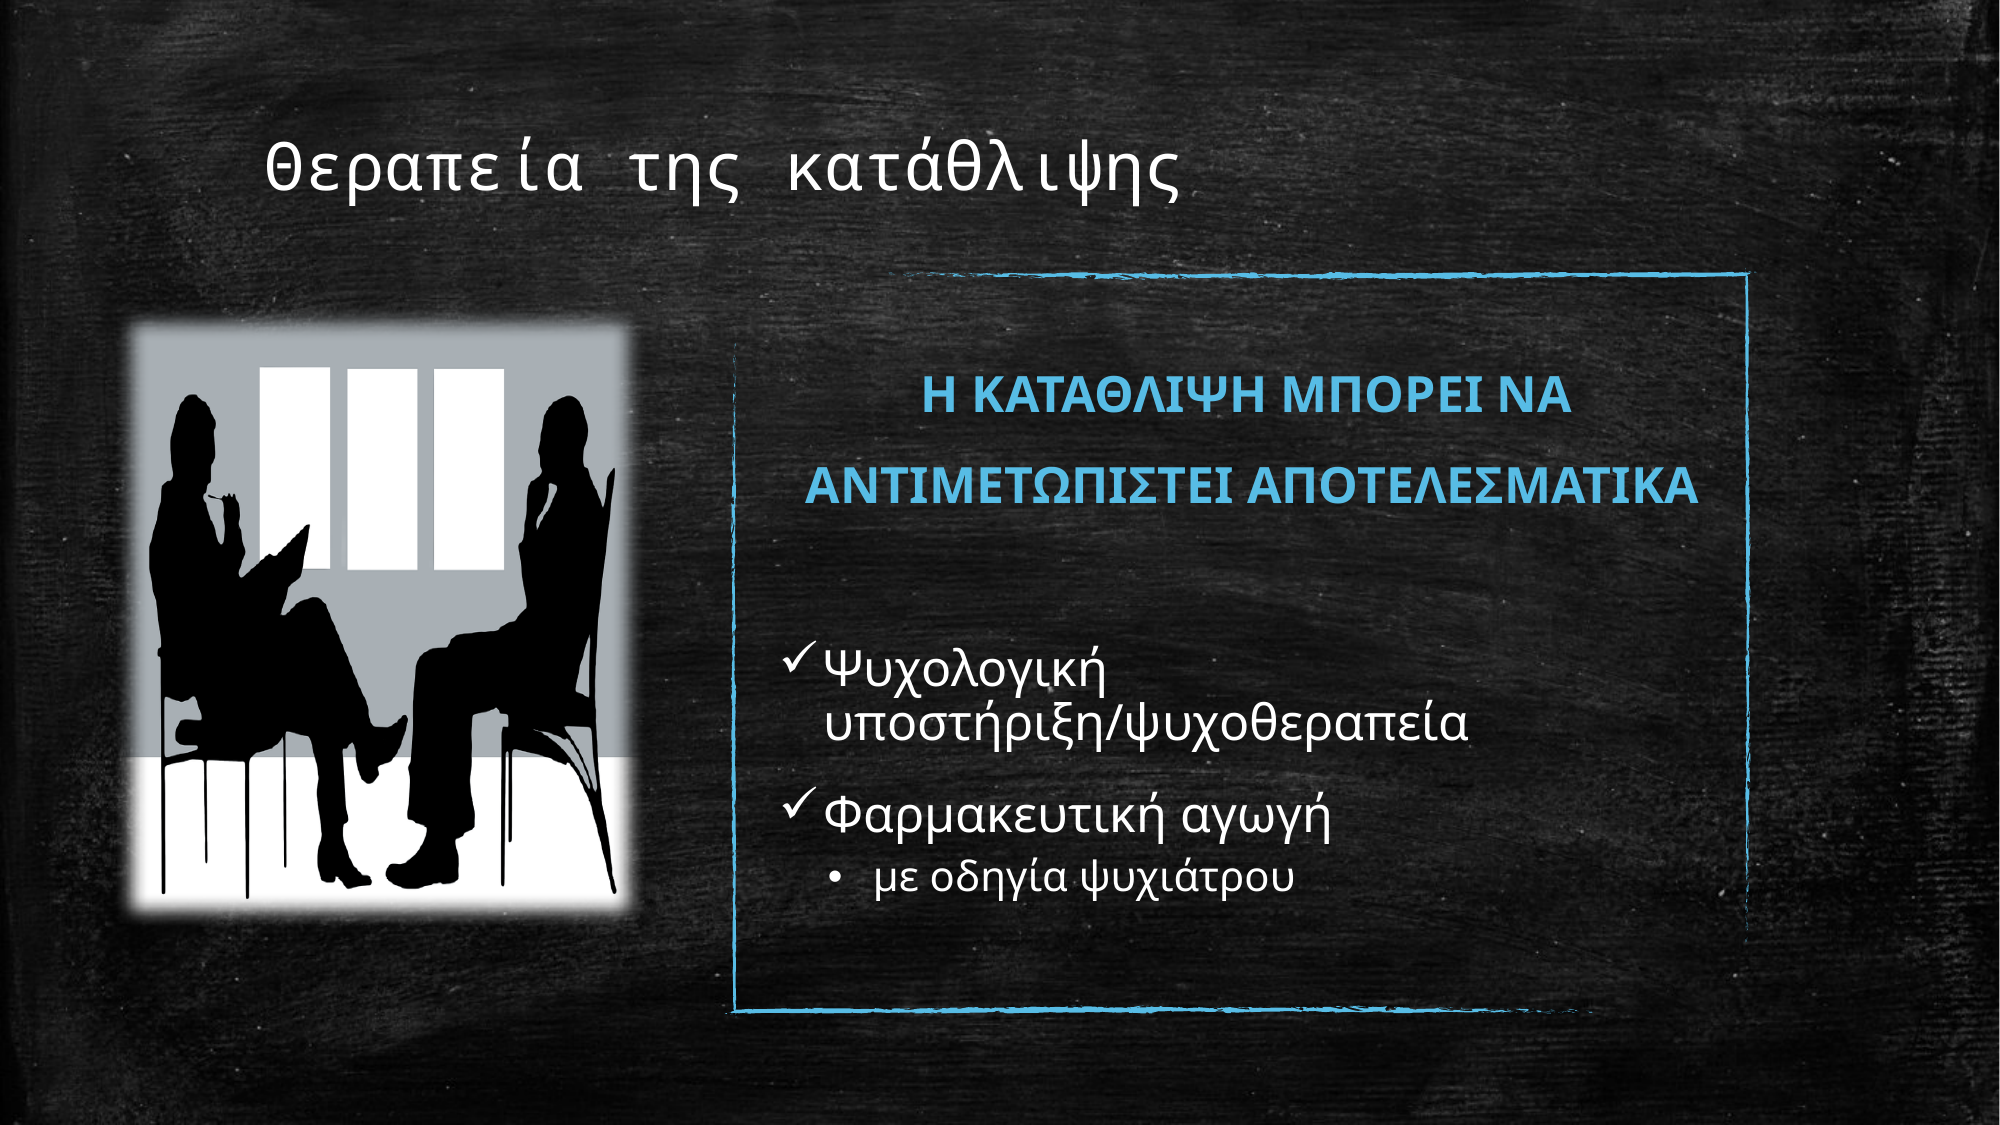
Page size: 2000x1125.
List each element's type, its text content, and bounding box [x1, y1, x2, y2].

picture [113, 305, 646, 929]
title Θεραπεία της κατάθλιψης [249, 45, 1750, 213]
list Η ΚΑΤΑΘΛΙΨΗ ΜΠΟΡΕΙ ΝΑ ΑΝΤΙΜΕΤΩΠΙΣΤΕΙ ΑΠΟΤΕΛΕΣΜΑΤΙΚΑ Ψυχολογική υποστήριξη/ψυχοθεραπεία Φαρμακευτική αγωγή με οδηγία ψυχιάτρου [763, 361, 1729, 964]
